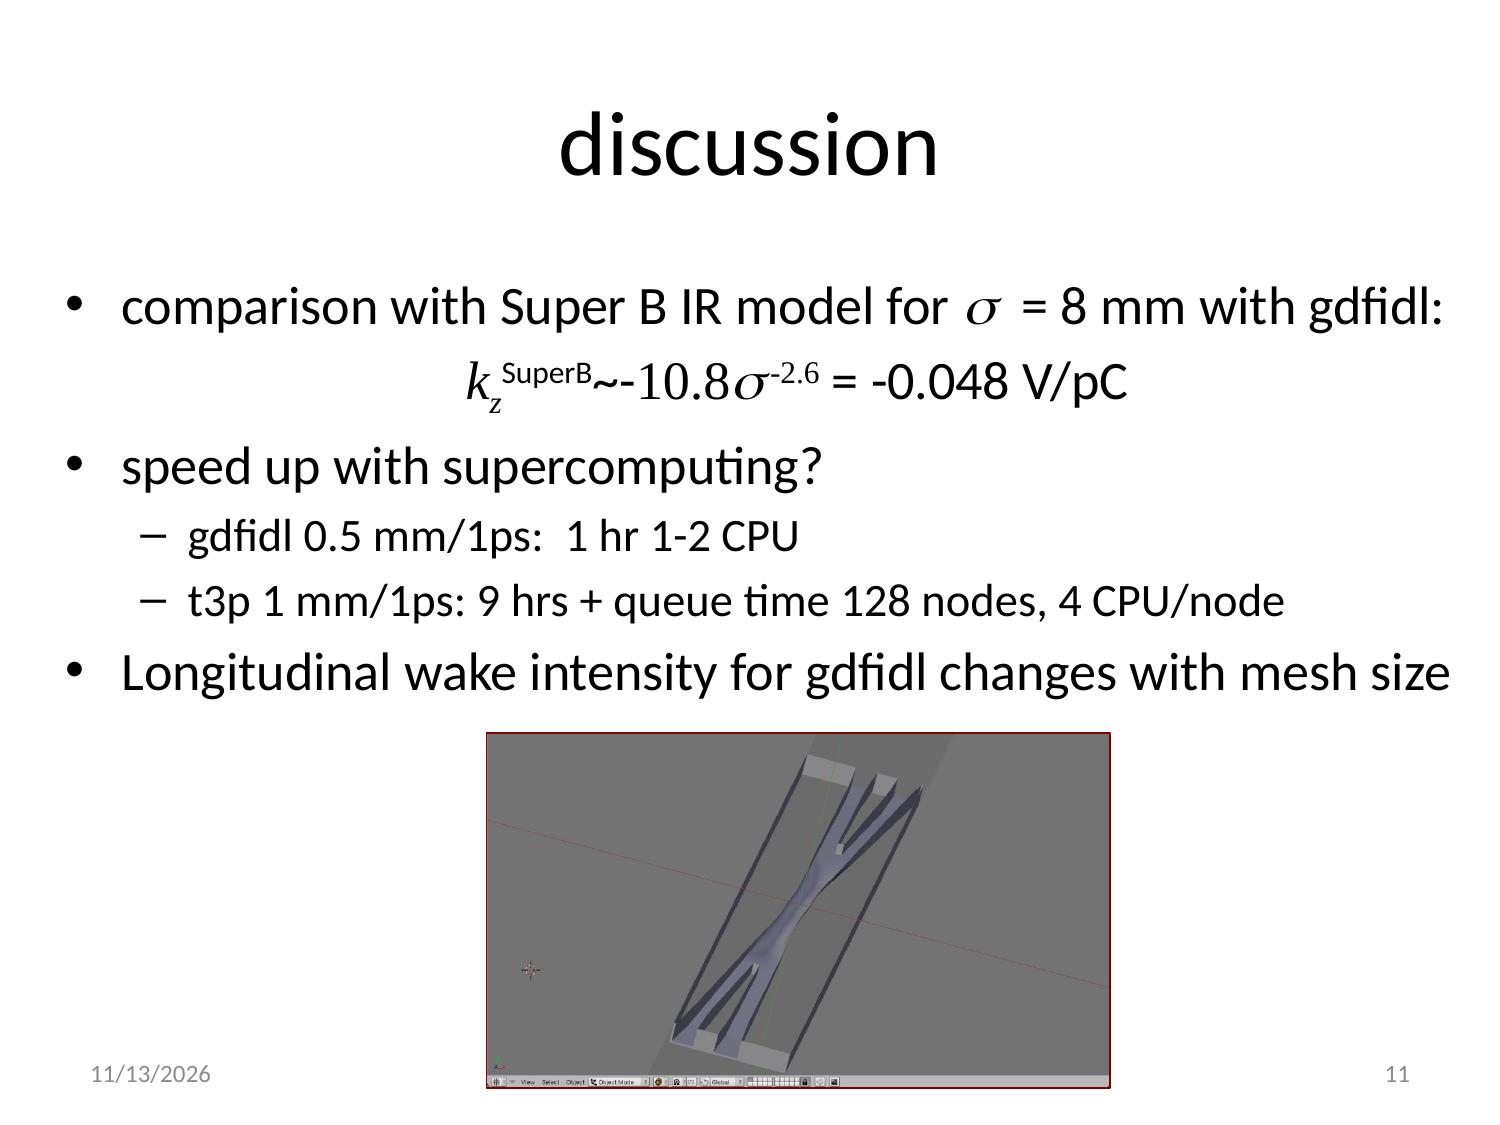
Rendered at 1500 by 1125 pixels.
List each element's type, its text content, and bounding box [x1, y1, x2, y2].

picture [487, 733, 1110, 1088]
slide_number 11 [1074, 1042, 1425, 1103]
list comparison with Super B IR model for s = 8 mm with gdfidl: kzSuperB~-10.8s -2.6 = -0.048 V/pC speed up with supercomputing? gdfidl 0.5 mm/1ps: 1 hr 1-2 CPU t3p 1 mm/1ps: 9 hrs + queue time 128 nodes, 4 CPU/node Longitudinal wake intensity for gdfidl changes with mesh size [50, 262, 1475, 750]
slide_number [75, 1042, 425, 1103]
title discussion [75, 45, 1425, 233]
